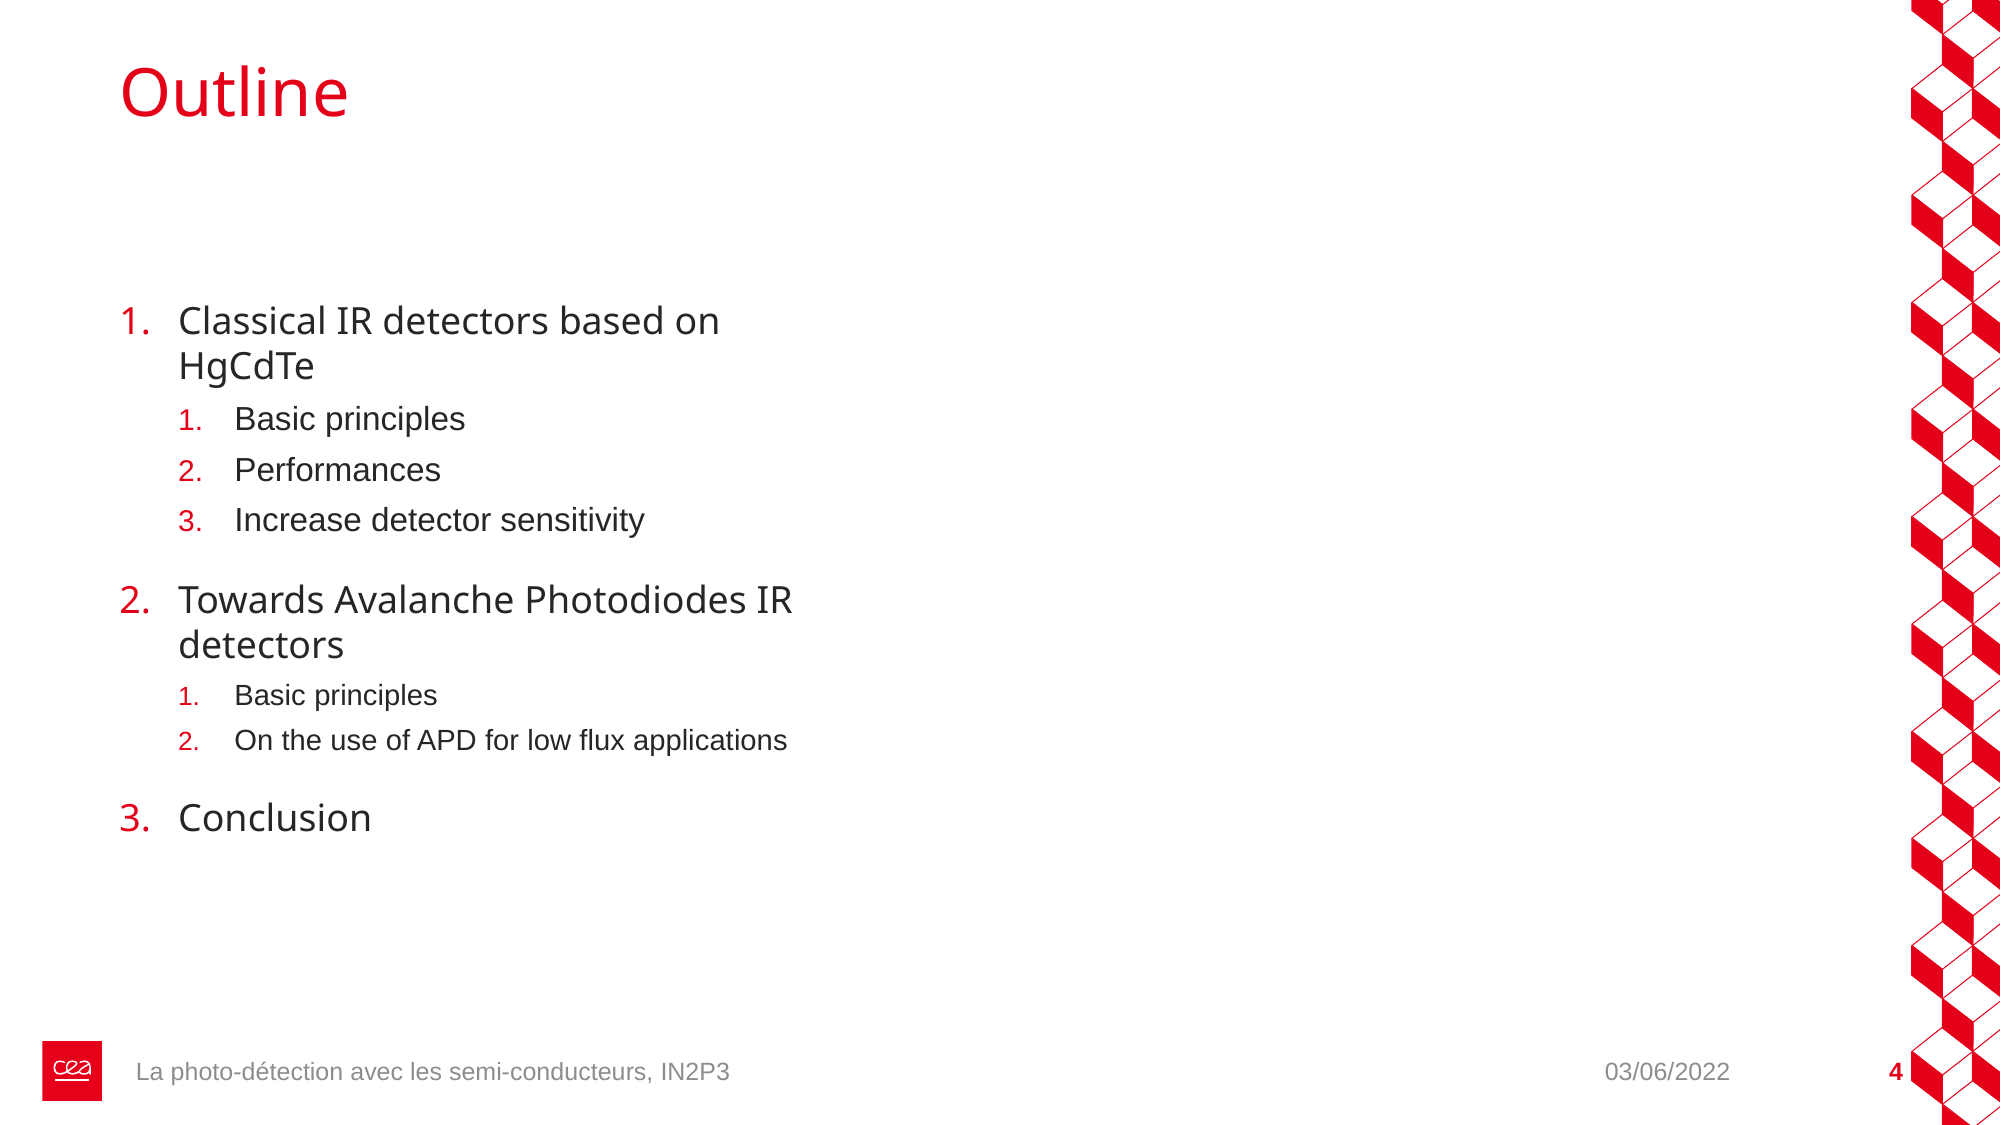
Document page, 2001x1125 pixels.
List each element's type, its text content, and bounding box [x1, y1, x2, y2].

footer La photo-détection avec les semi-conducteurs, IN2P3 [120, 1040, 1571, 1101]
slide_number 4 [1804, 1040, 1919, 1101]
title Outline [119, 51, 1880, 195]
list Classical IR detectors based on HgCdTe Basic principles Performances Increase detector sensitivity Towards Avalanche Photodiodes IR detectors Basic principles On the use of APD for low flux applications Conclusion [119, 289, 1540, 971]
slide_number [1579, 1040, 1746, 1101]
